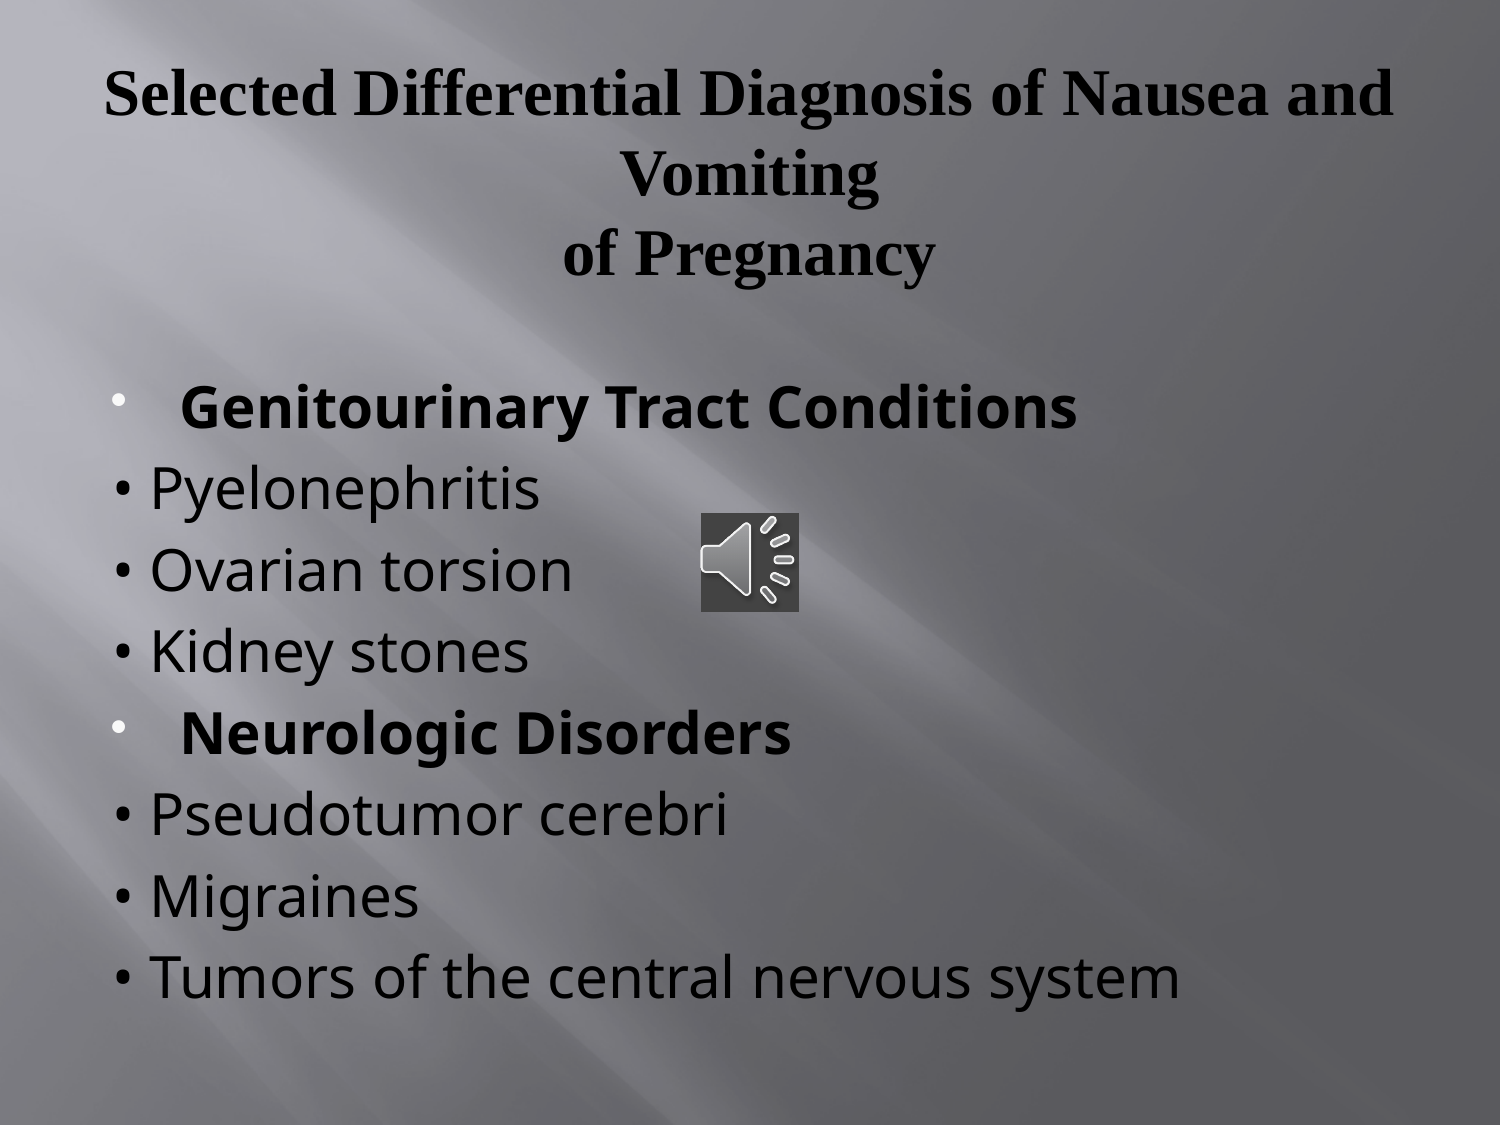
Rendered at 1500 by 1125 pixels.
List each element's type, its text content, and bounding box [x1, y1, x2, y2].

title Selected Differential Diagnosis of Nausea and Vomiting of Pregnancy [75, 75, 1425, 263]
list Genitourinary Tract Conditions • Pyelonephritis • Ovarian torsion • Kidney stones Neurologic Disorders • Pseudotumor cerebri • Migraines • Tumors of the central nervous system [75, 362, 1425, 1035]
picture [699, 512, 801, 613]
